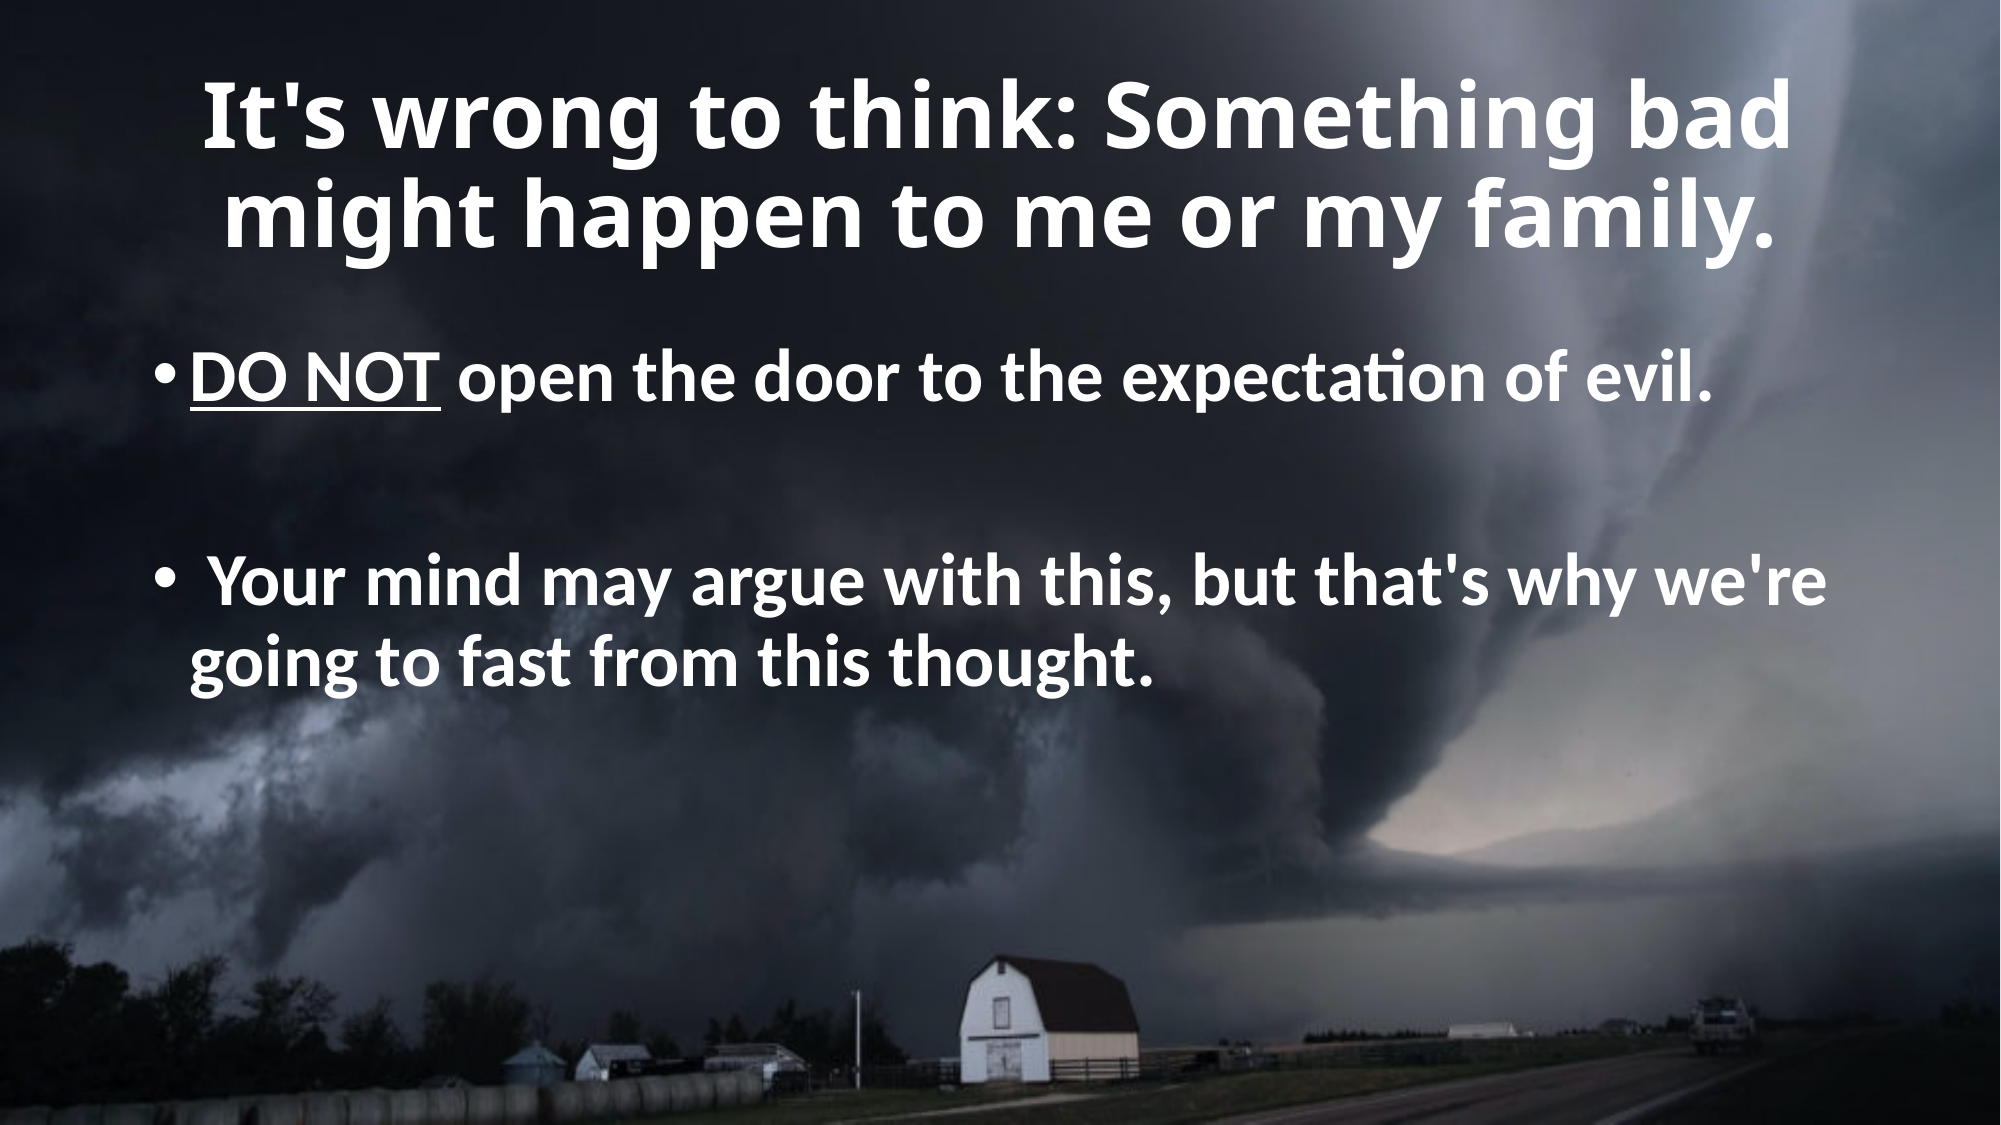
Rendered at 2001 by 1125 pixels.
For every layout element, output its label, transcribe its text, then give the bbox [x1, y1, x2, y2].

picture [0, 0, 2001, 1125]
list DO NOT open the door to the expectation of evil. Your mind may argue with this, but that's why we're going to fast from this thought. [137, 329, 1863, 1014]
title It's wrong to think: Something bad might happen to me or my family. [137, 59, 1863, 278]
